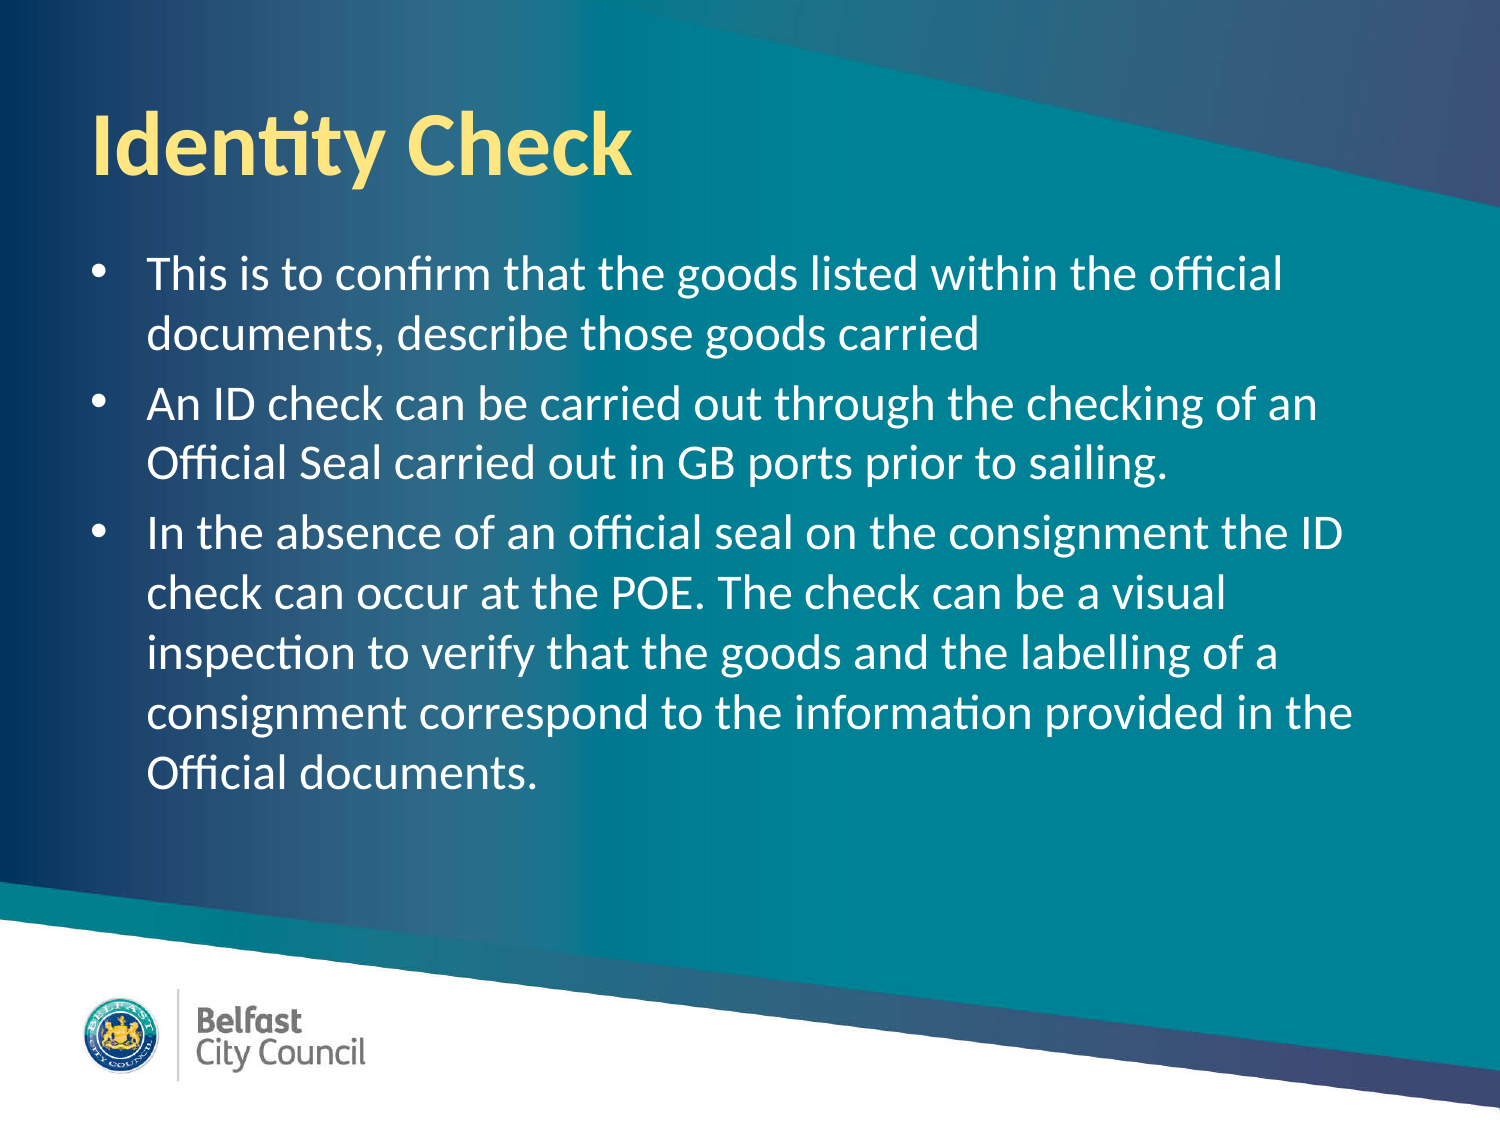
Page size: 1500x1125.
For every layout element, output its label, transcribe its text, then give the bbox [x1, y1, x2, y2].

list This is to confirm that the goods listed within the official documents, describe those goods carried An ID check can be carried out through the checking of an Official Seal carried out in GB ports prior to sailing. In the absence of an official seal on the consignment the ID check can occur at the POE. The check can be a visual inspection to verify that the goods and the labelling of a consignment correspond to the information provided in the Official documents. [75, 232, 1425, 1005]
picture [0, 0, 1500, 1125]
title Identity Check [75, 45, 1425, 232]
